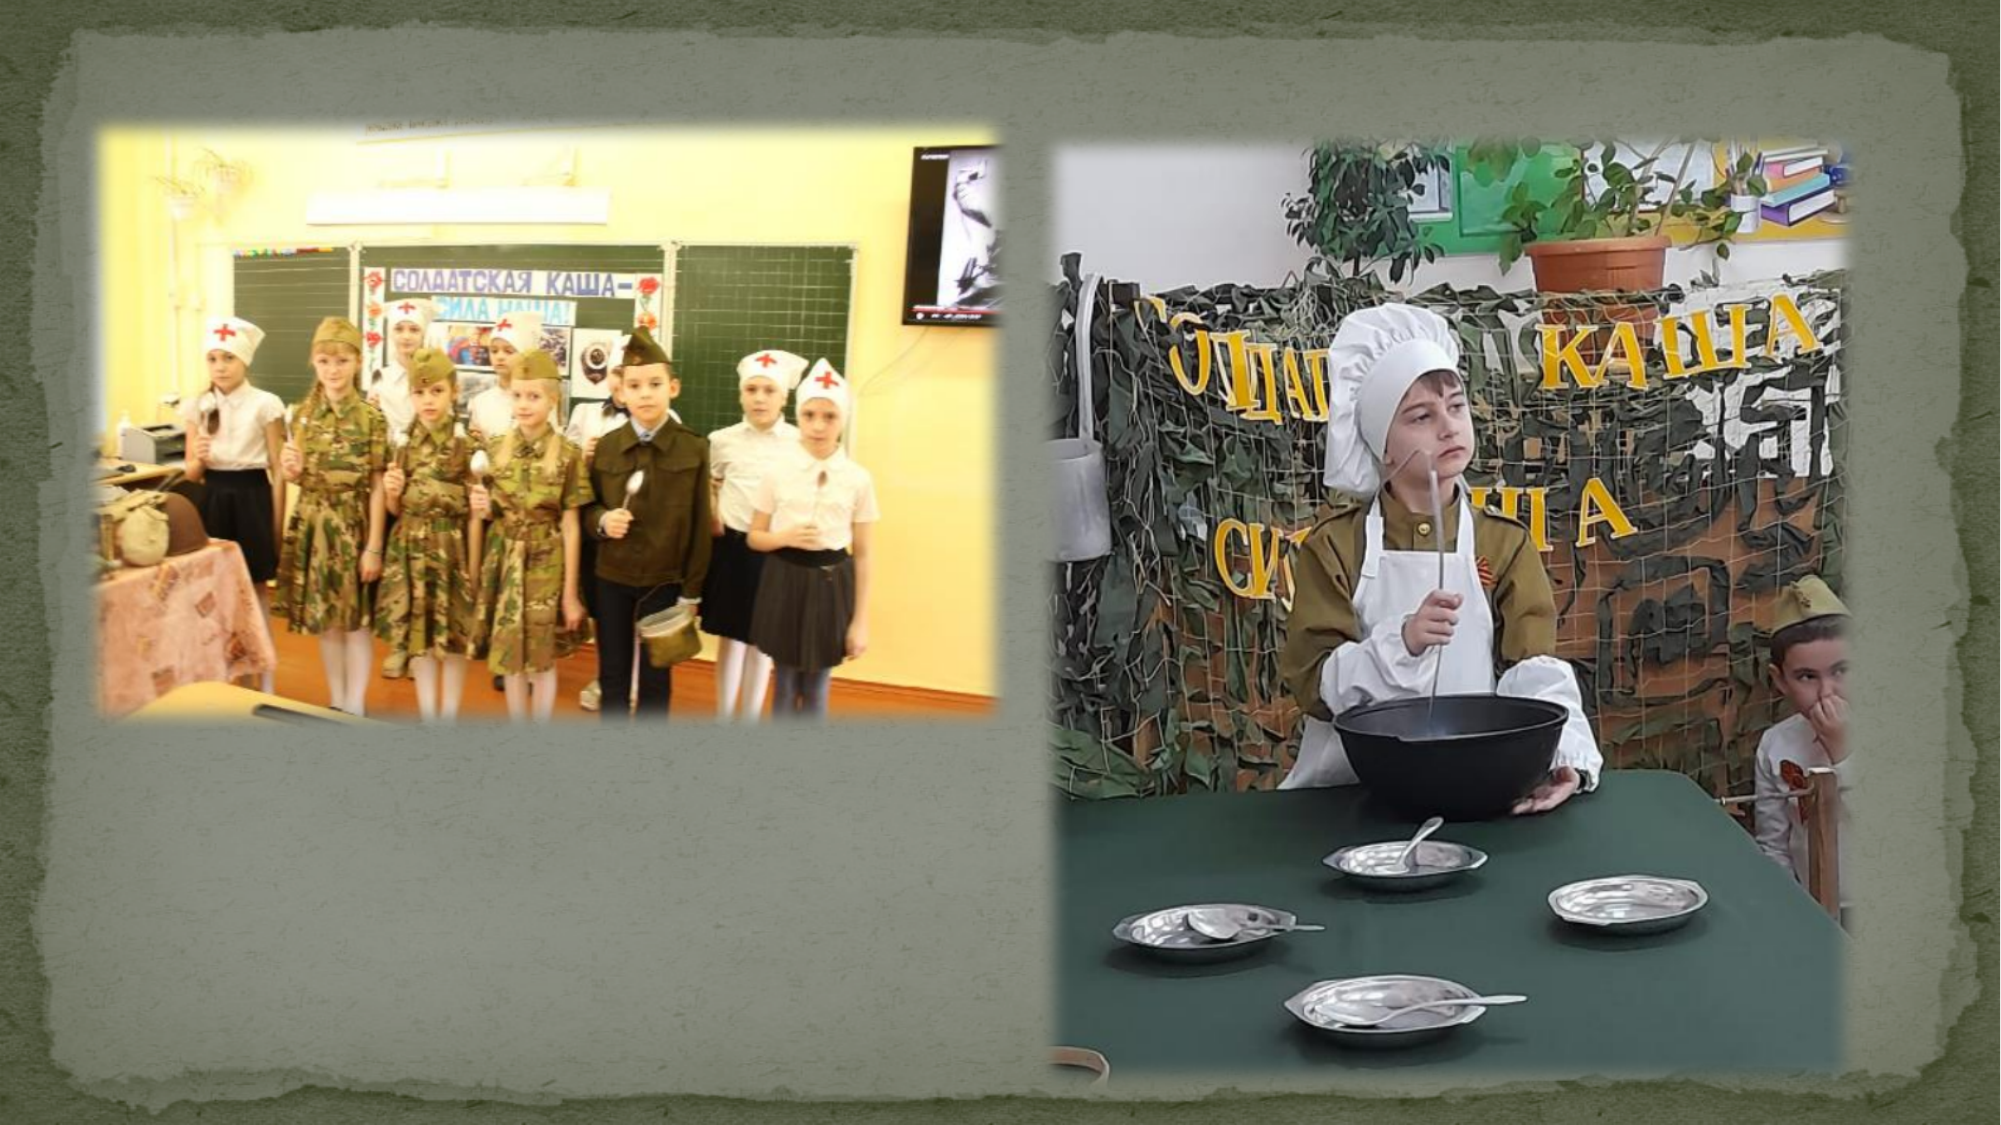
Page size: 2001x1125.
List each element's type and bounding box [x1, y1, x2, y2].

list [83, 113, 1011, 730]
picture [1038, 130, 1862, 1093]
